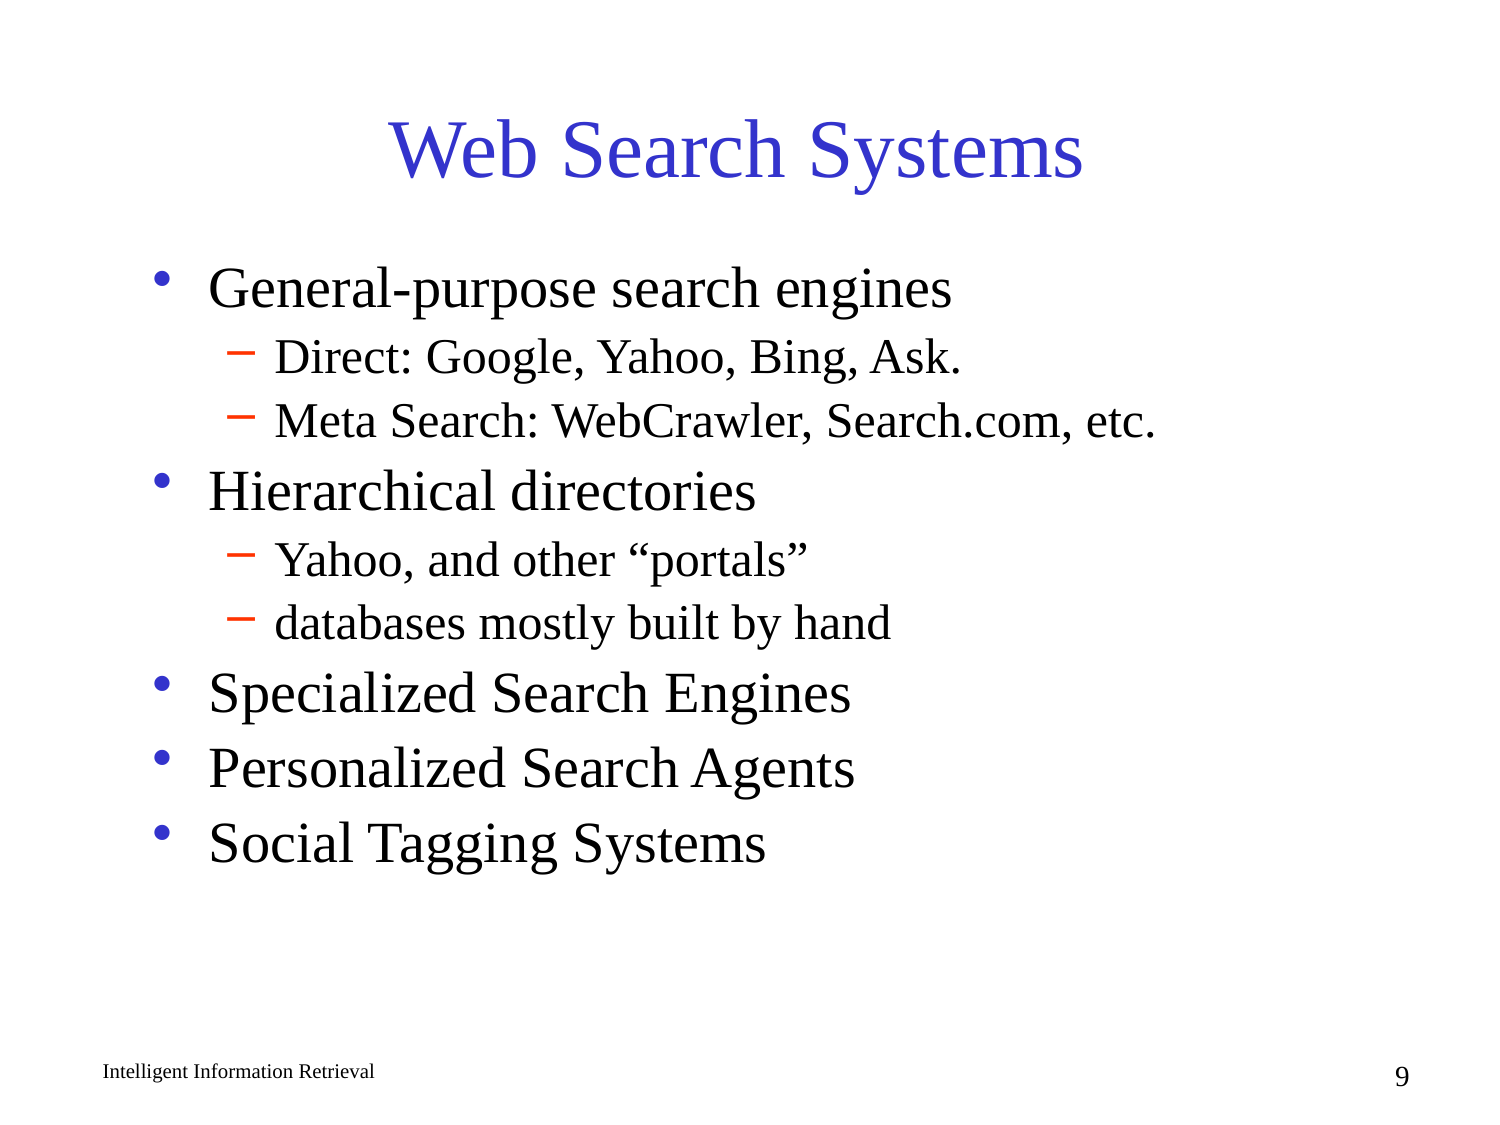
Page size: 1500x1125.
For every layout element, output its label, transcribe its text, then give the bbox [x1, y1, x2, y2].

list General-purpose search engines Direct: Google, Yahoo, Bing, Ask. Meta Search: WebCrawler, Search.com, etc. Hierarchical directories Yahoo, and other “portals” databases mostly built by hand Specialized Search Engines Personalized Search Agents Social Tagging Systems [137, 249, 1388, 926]
title Web Search Systems [99, 49, 1376, 238]
footer Intelligent Information Retrieval [87, 1049, 651, 1088]
slide_number 9 [1112, 1049, 1426, 1088]
